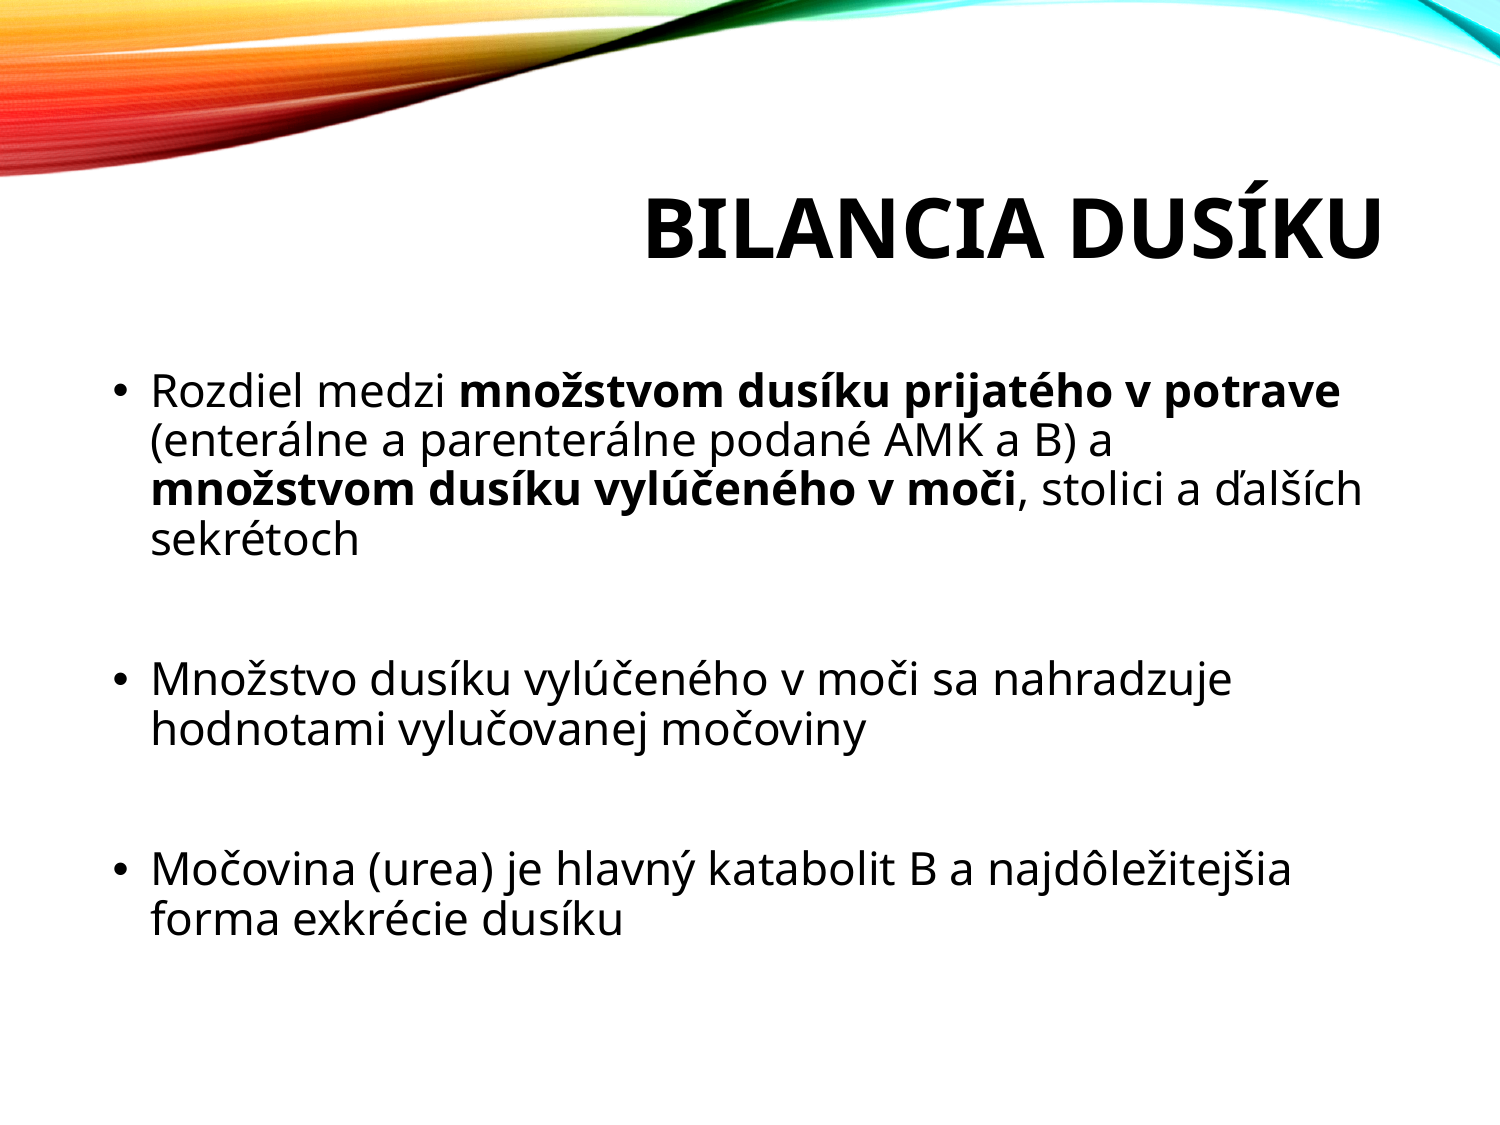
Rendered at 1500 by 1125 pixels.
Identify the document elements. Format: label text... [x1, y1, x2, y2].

picture [0, 0, 1500, 178]
title Bilancia dusíku [356, 125, 1403, 338]
list Rozdiel medzi množstvom dusíku prijatého v potrave (enterálne a parenterálne podané AMK a B) a množstvom dusíku vylúčeného v moči, stolici a ďalších sekrétoch Množstvo dusíku vylúčeného v moči sa nahradzuje hodnotami vylučovanej močoviny Močovina (urea) je hlavný katabolit B a najdôležitejšia forma exkrécie dusíku [97, 360, 1403, 1028]
